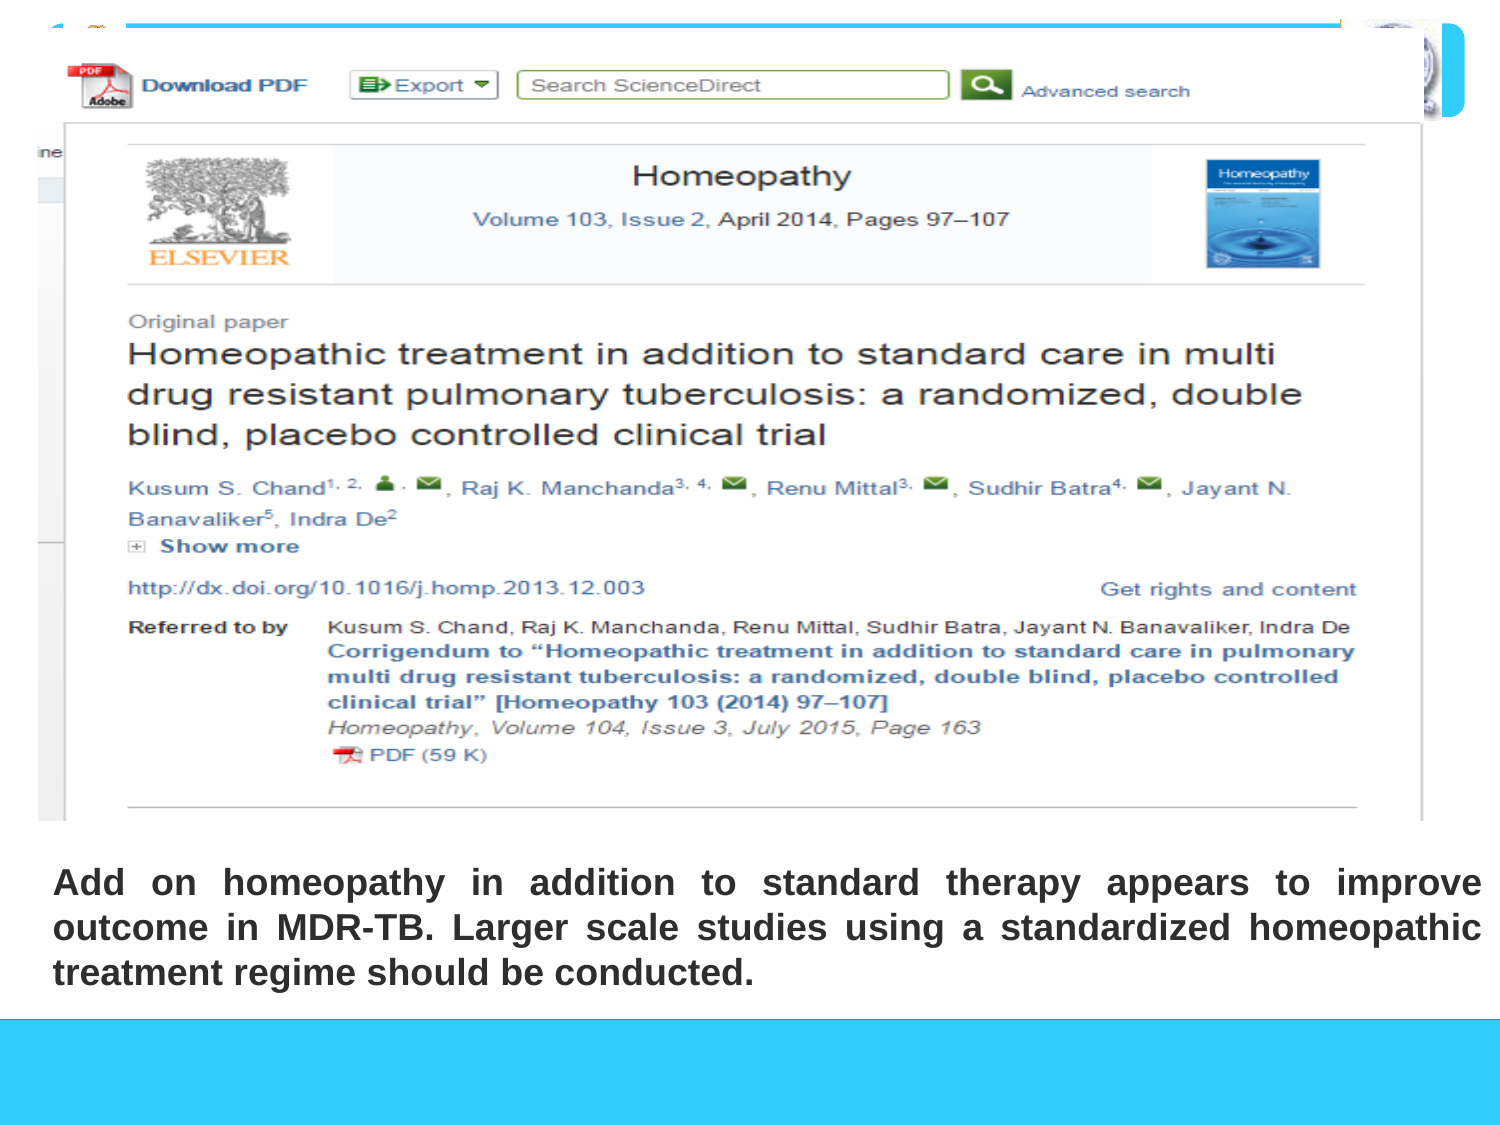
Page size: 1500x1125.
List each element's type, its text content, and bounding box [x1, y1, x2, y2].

picture [37, 19, 1442, 821]
text_box Add on homeopathy in addition to standard therapy appears to improve outcome in MDR-TB. Larger scale studies using a standardized homeopathic treatment regime should be conducted. [37, 850, 1498, 1001]
